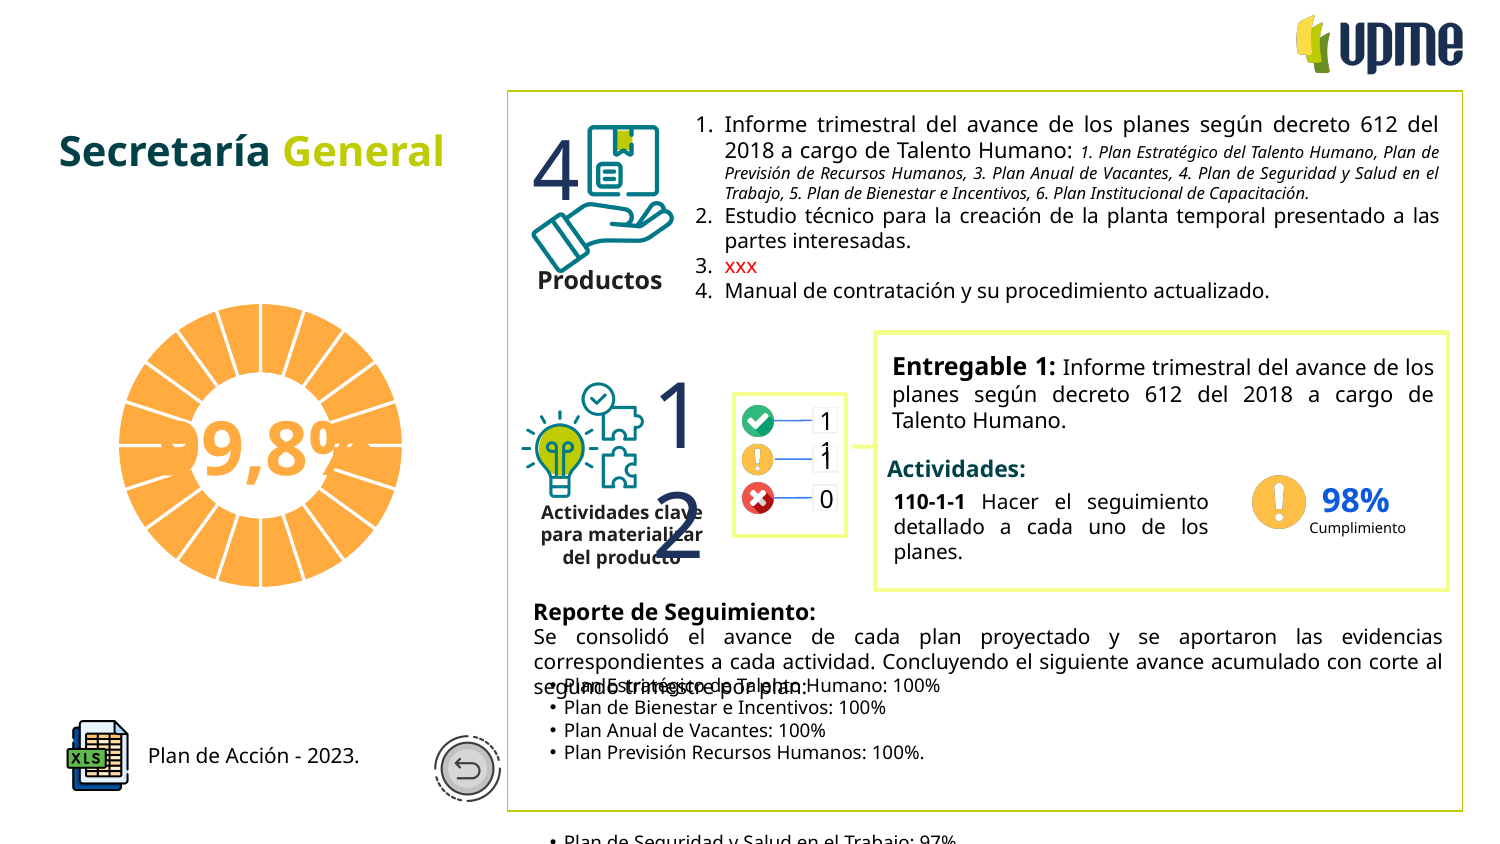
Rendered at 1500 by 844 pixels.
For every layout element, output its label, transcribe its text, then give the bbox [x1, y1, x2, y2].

text_box [507, 90, 1262, 107]
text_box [1248, 471, 1434, 545]
picture [433, 734, 502, 803]
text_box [62, 719, 456, 791]
text_box Se consolidó el avance de cada plan proyectado y se aportaron las evidencias correspondientes a cada actividad. Concluyendo el siguiente avance acumulado con corte al segundo trimestre por plan: [518, 616, 1458, 707]
text_box [856, 332, 1449, 590]
picture [1267, 0, 1492, 108]
text_box [507, 116, 1463, 811]
text_box Reporte de Seguimiento: [518, 589, 867, 633]
text_box Secretaría General [26, 123, 478, 177]
text_box Informe trimestral del avance de los planes según decreto 612 del 2018 a cargo de Talento Humano: 1. Plan Estratégico del Talento Humano, Plan de Previsión de Recursos Humanos, 3. Plan Anual de Vacantes, 4. Plan de Seguridad y Salud en el Trabajo, 5. Plan de Bienestar e Incentivos, 6. Plan Institucional de Capacitación. Estudio técnico para la creación de la planta temporal presentado a las partes interesadas. xxx Manual de contratación y su procedimiento actualizado. [680, 102, 1455, 311]
text_box Plan Estratégico de Talento Humano: 100% Plan de Bienestar e Incentivos: 100% Plan Anual de Vacantes: 100% Plan Previsión Recursos Humanos: 100%. Plan de Seguridad y Salud en el Trabajo: 97% Plan Institucional de Capacitación: 97% Actividades Atención al Ciudadano: 90% [534, 666, 1474, 844]
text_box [515, 348, 852, 577]
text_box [39, 198, 510, 712]
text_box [486, 108, 714, 303]
